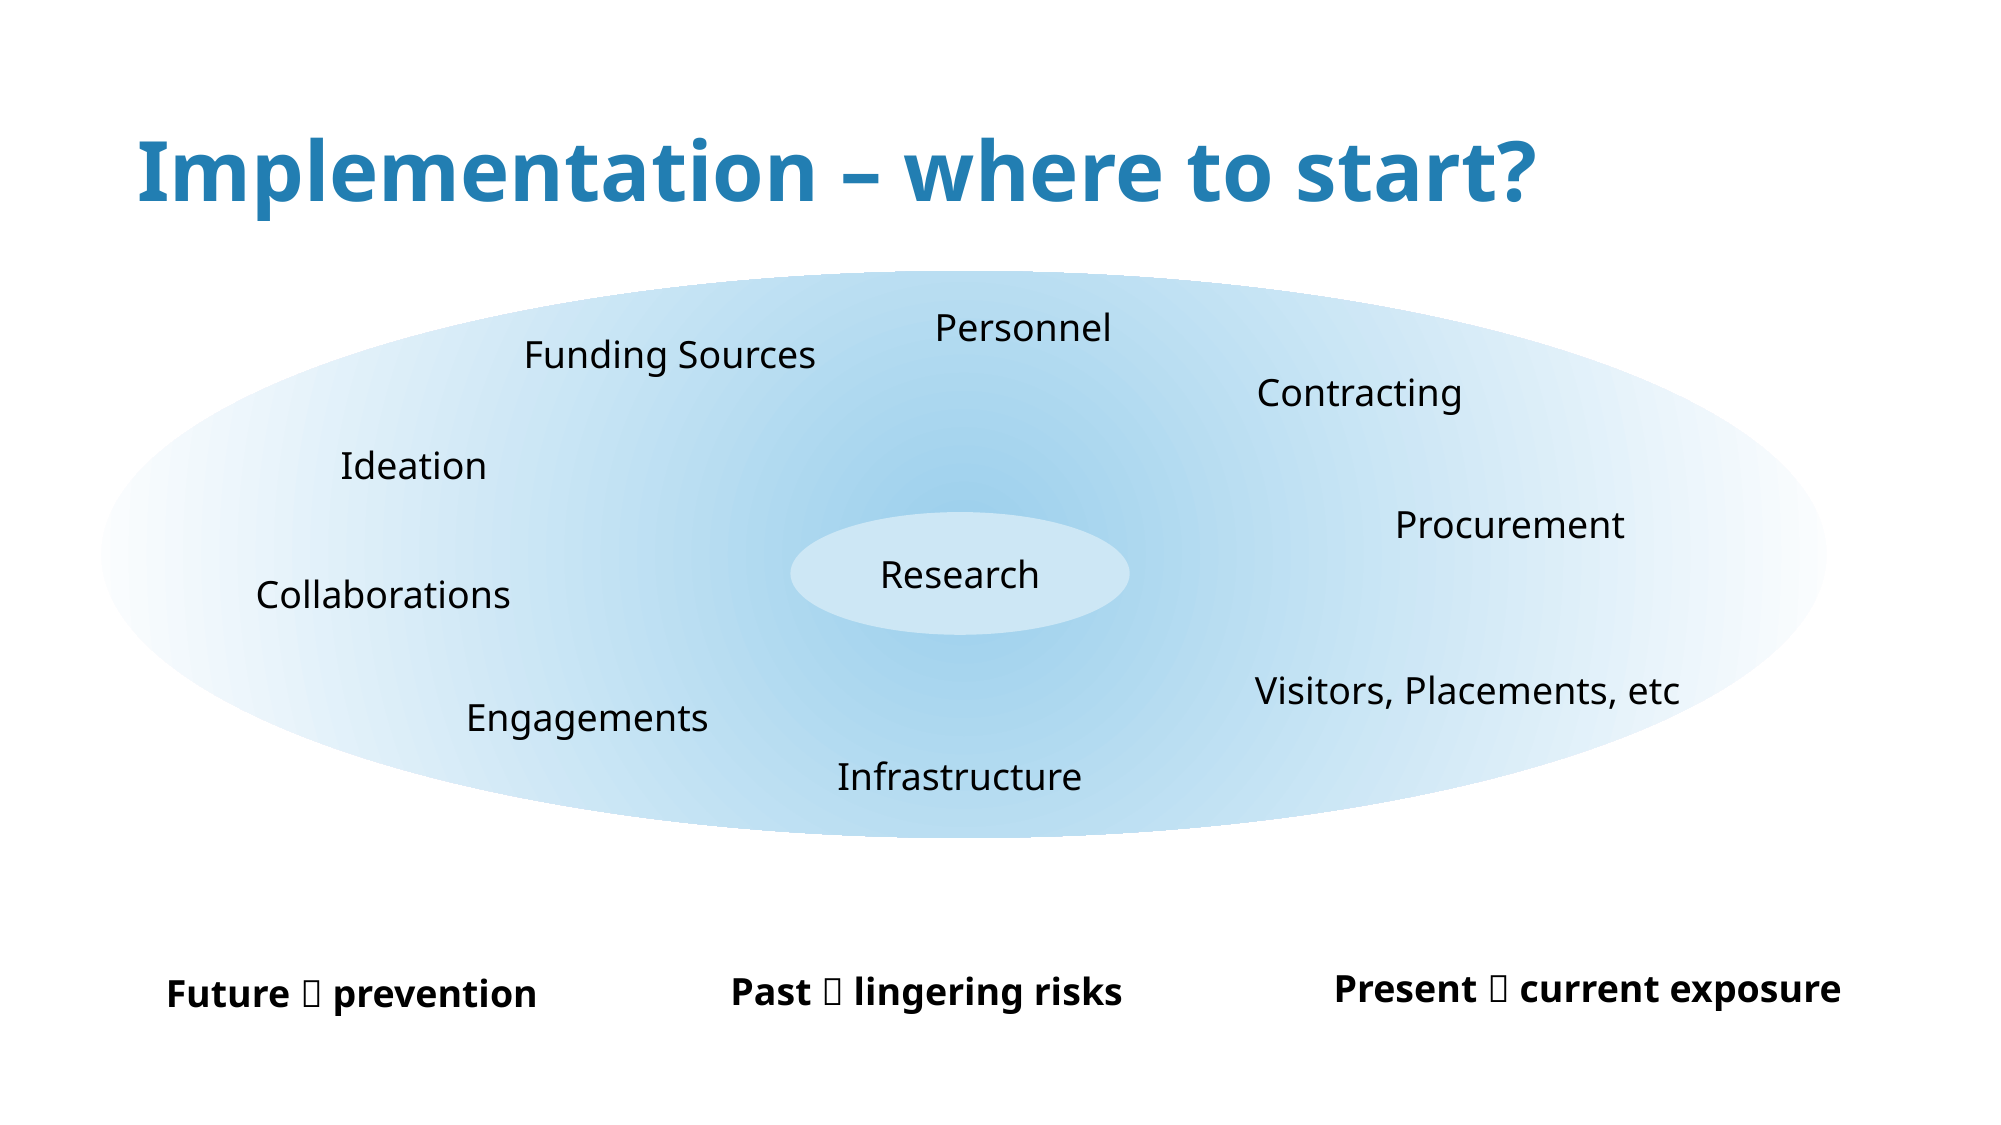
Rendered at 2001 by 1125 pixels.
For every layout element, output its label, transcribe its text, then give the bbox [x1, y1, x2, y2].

text_box Personnel [729, 296, 1318, 357]
text_box [788, 509, 1132, 637]
title Implementation – where to start? [137, 59, 1863, 278]
text_box Collaborations [187, 563, 580, 624]
text_box Procurement [1340, 493, 1680, 554]
text_box Future  prevention [17, 962, 686, 1023]
text_box Contracting [1227, 361, 1493, 421]
text_box Infrastructure [666, 745, 1254, 806]
text_box Funding Sources [376, 323, 965, 384]
text_box Ideation [281, 434, 547, 495]
text_box Visitors, Placements, etc [1174, 659, 1762, 720]
text_box [99, 278, 1829, 840]
text_box Past  lingering risks [592, 960, 1261, 1021]
text_box Research [827, 543, 1093, 603]
text_box Engagements [391, 686, 784, 746]
text_box Present  current exposure [1253, 957, 1922, 1018]
